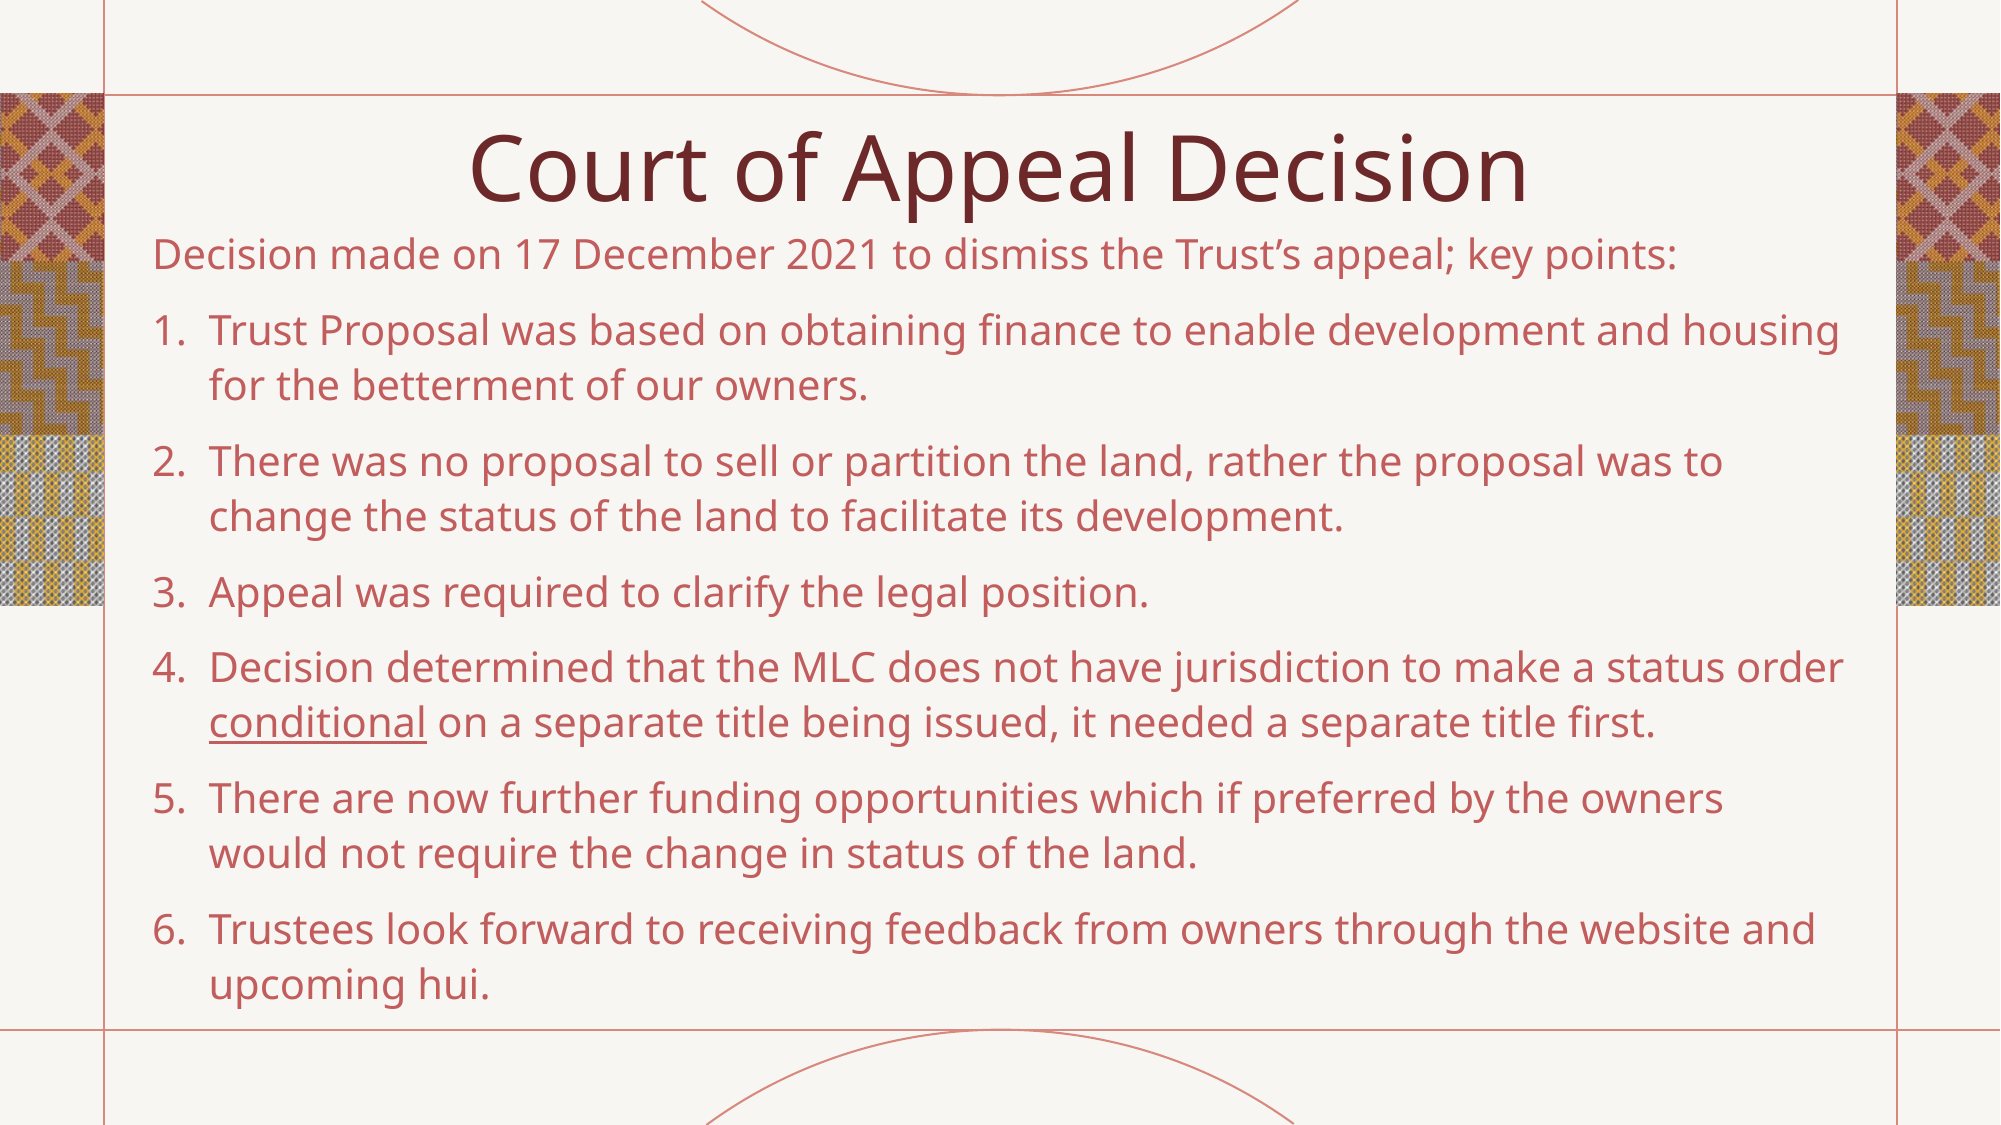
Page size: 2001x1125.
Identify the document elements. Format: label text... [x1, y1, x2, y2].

title Court of Appeal Decision [137, 60, 1863, 215]
text_box Decision made on 17 December 2021 to dismiss the Trust’s appeal; key points: Trust Proposal was based on obtaining finance to enable development and housing for the betterment of our owners. There was no proposal to sell or partition the land, rather the proposal was to change the status of the land to facilitate its development. Appeal was required to clarify the legal position. Decision determined that the MLC does not have jurisdiction to make a status order conditional on a separate title being issued, it needed a separate title first. There are now further funding opportunities which if preferred by the owners would not require the change in status of the land. Trustees look forward to receiving feedback from owners through the website and upcoming hui. [137, 215, 1863, 884]
picture [1896, 93, 2000, 606]
picture [0, 93, 104, 606]
